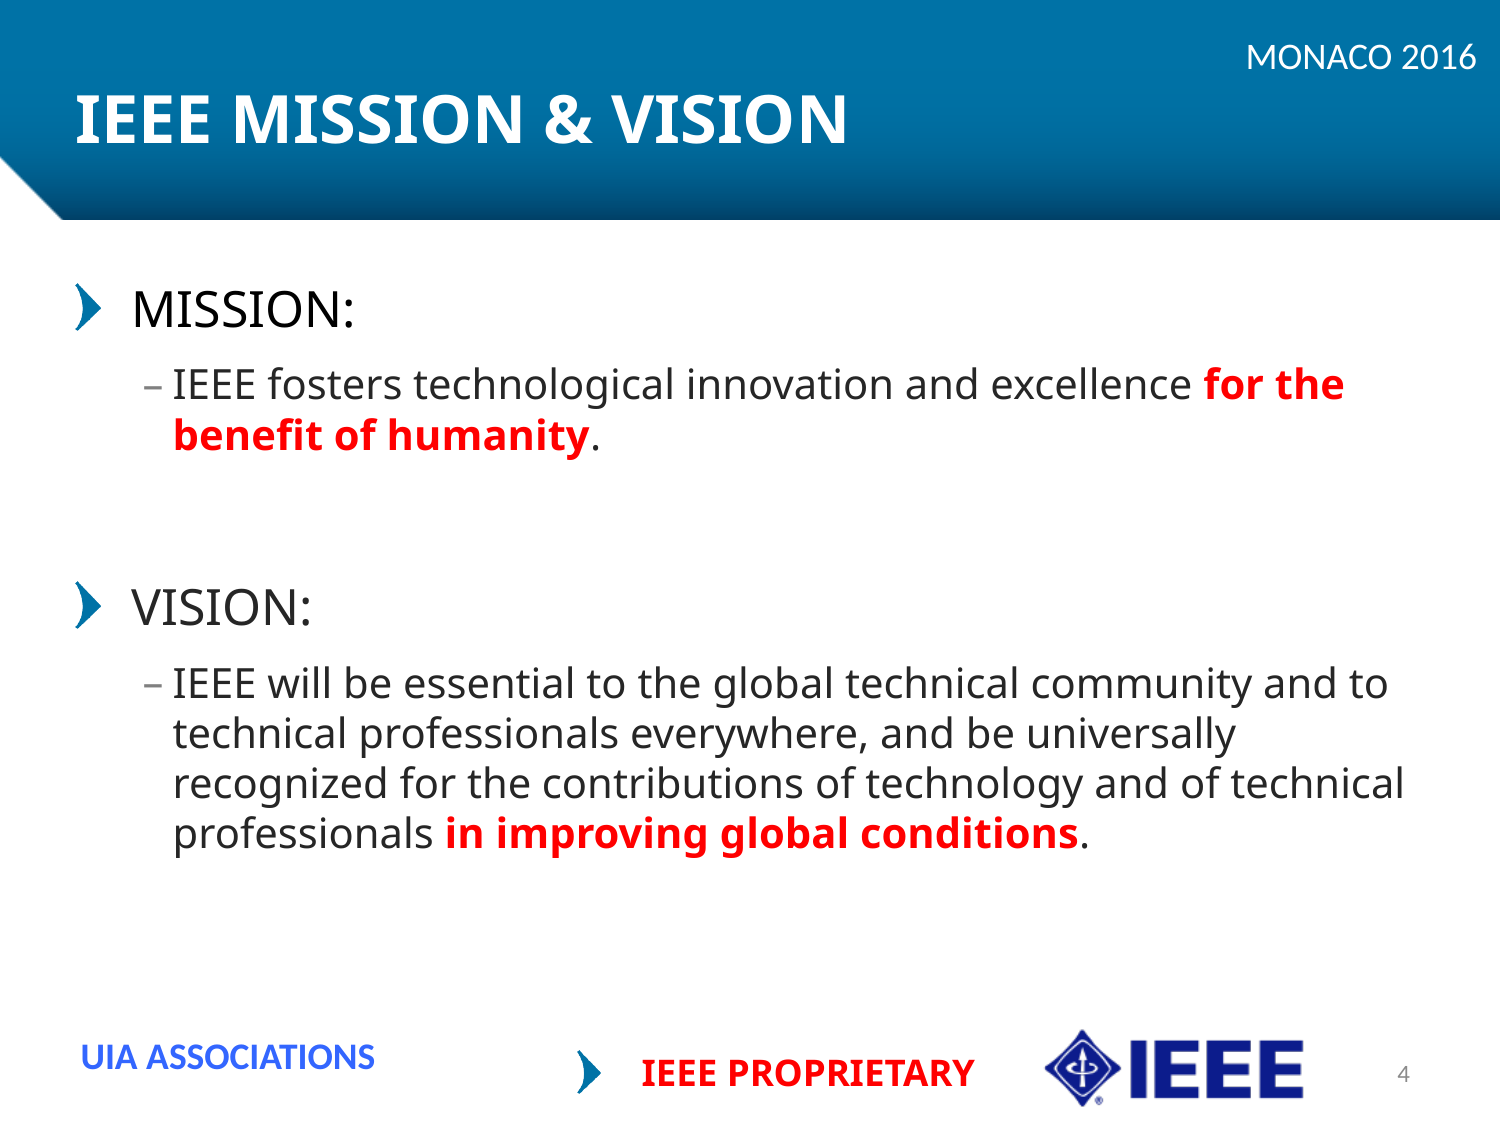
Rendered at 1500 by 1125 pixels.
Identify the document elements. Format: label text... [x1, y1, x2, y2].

picture [80, 608, 101, 629]
text_box IEEE PROPRIETARY [562, 1042, 1038, 1103]
picture [1037, 1024, 1313, 1115]
picture [79, 581, 101, 604]
picture [79, 283, 101, 306]
picture [577, 1054, 583, 1090]
picture [75, 585, 82, 625]
picture [80, 310, 101, 331]
title IEEE MISSION & VISION [60, 32, 1436, 202]
slide_number 4 [1074, 1042, 1425, 1103]
list MISSION: IEEE fosters technological innovation and excellence for the benefit of humanity. VISION: IEEE will be essential to the global technical community and to technical professionals everywhere, and be universally recognized for the contributions of technology and of technical professionals in improving global conditions. [60, 269, 1436, 987]
picture [75, 287, 82, 327]
text_box UIA ASSOCIATIONS [65, 1024, 391, 1085]
picture [581, 1050, 601, 1071]
picture [581, 1075, 601, 1094]
text_box MONACO 2016 [1230, 24, 1493, 85]
